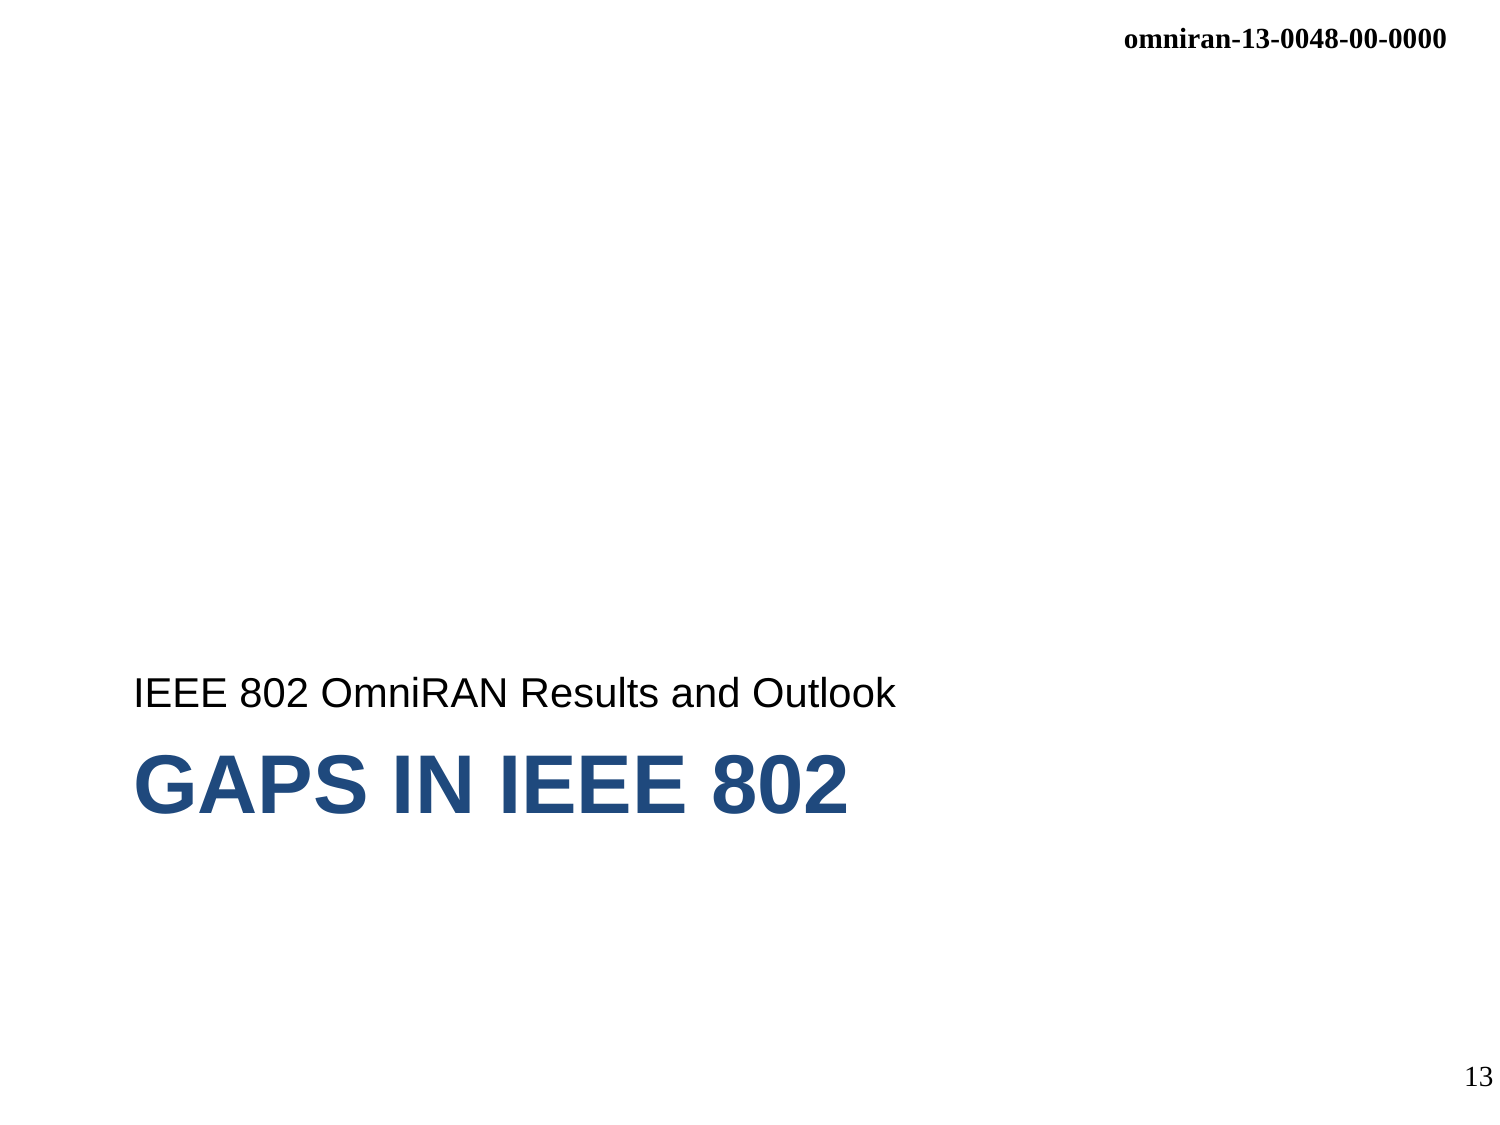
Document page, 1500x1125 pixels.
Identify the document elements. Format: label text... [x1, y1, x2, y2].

title GAPs in IEEE 802 [118, 723, 1394, 947]
list IEEE 802 OmniRAN Results and Outlook [118, 476, 1394, 723]
